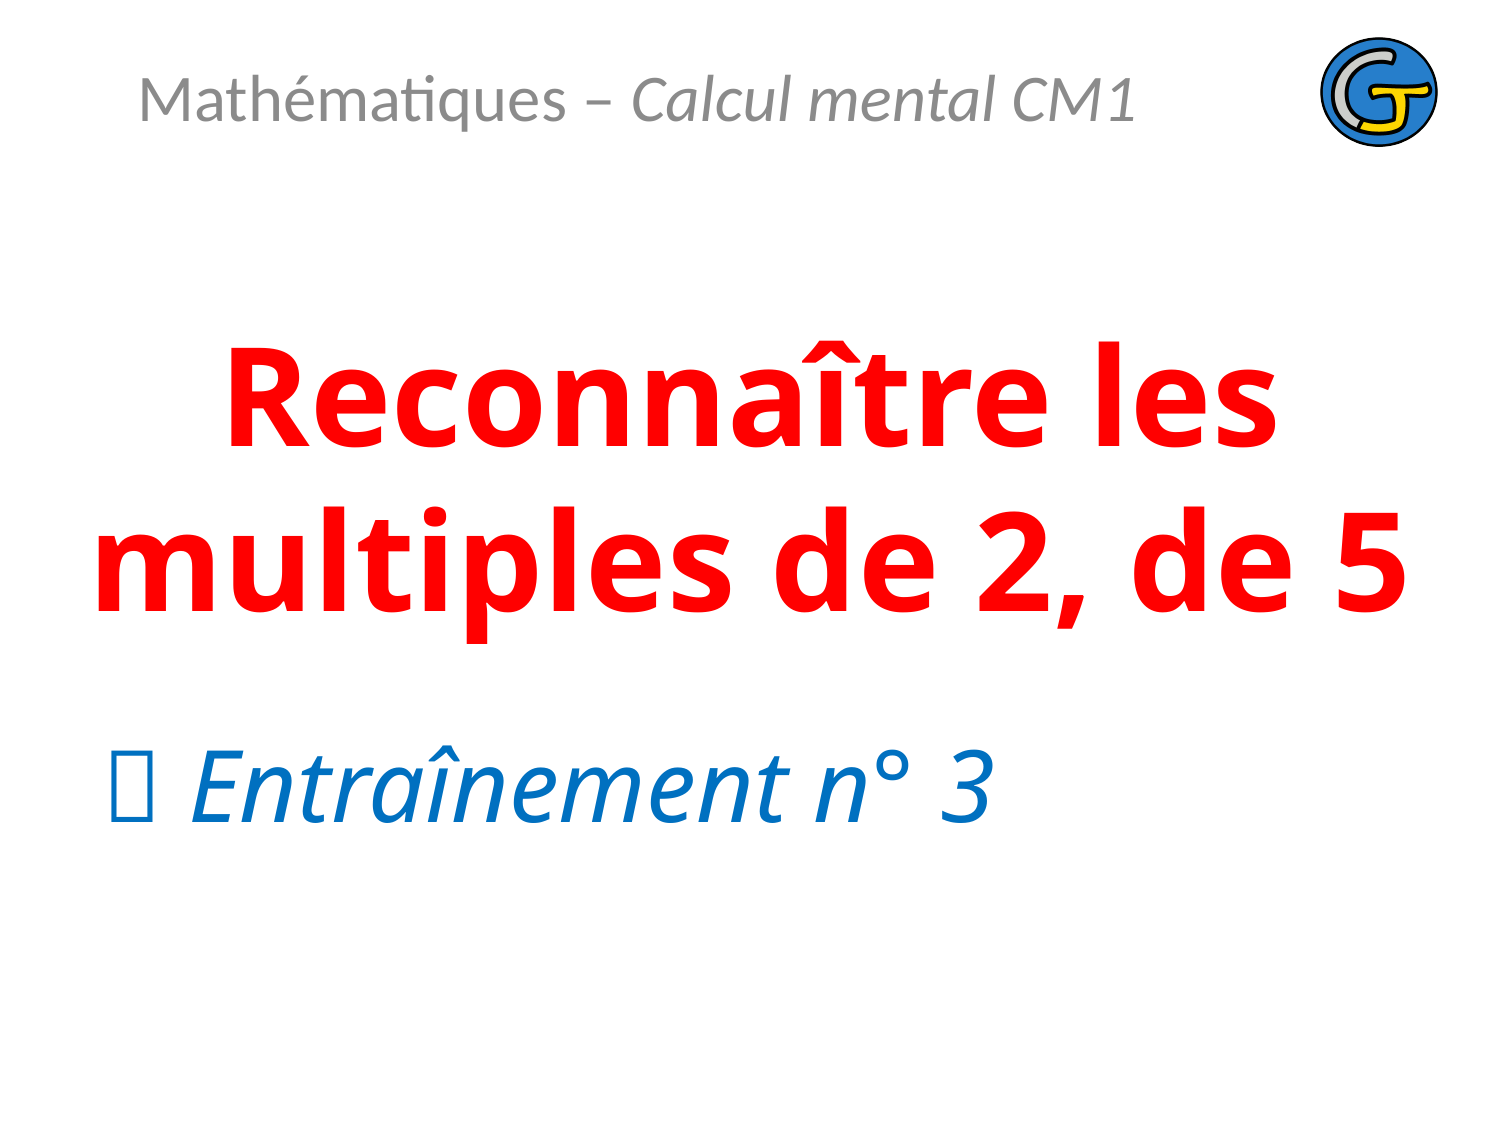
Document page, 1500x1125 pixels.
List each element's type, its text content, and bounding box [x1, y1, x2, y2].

picture [1318, 35, 1441, 149]
subtitle Mathématiques – Calcul mental CM1 [87, 46, 1188, 164]
title Reconnaître les multiples de 2, de 5 [35, 290, 1465, 657]
text_box  Entraînement n° 3 [87, 714, 1413, 850]
